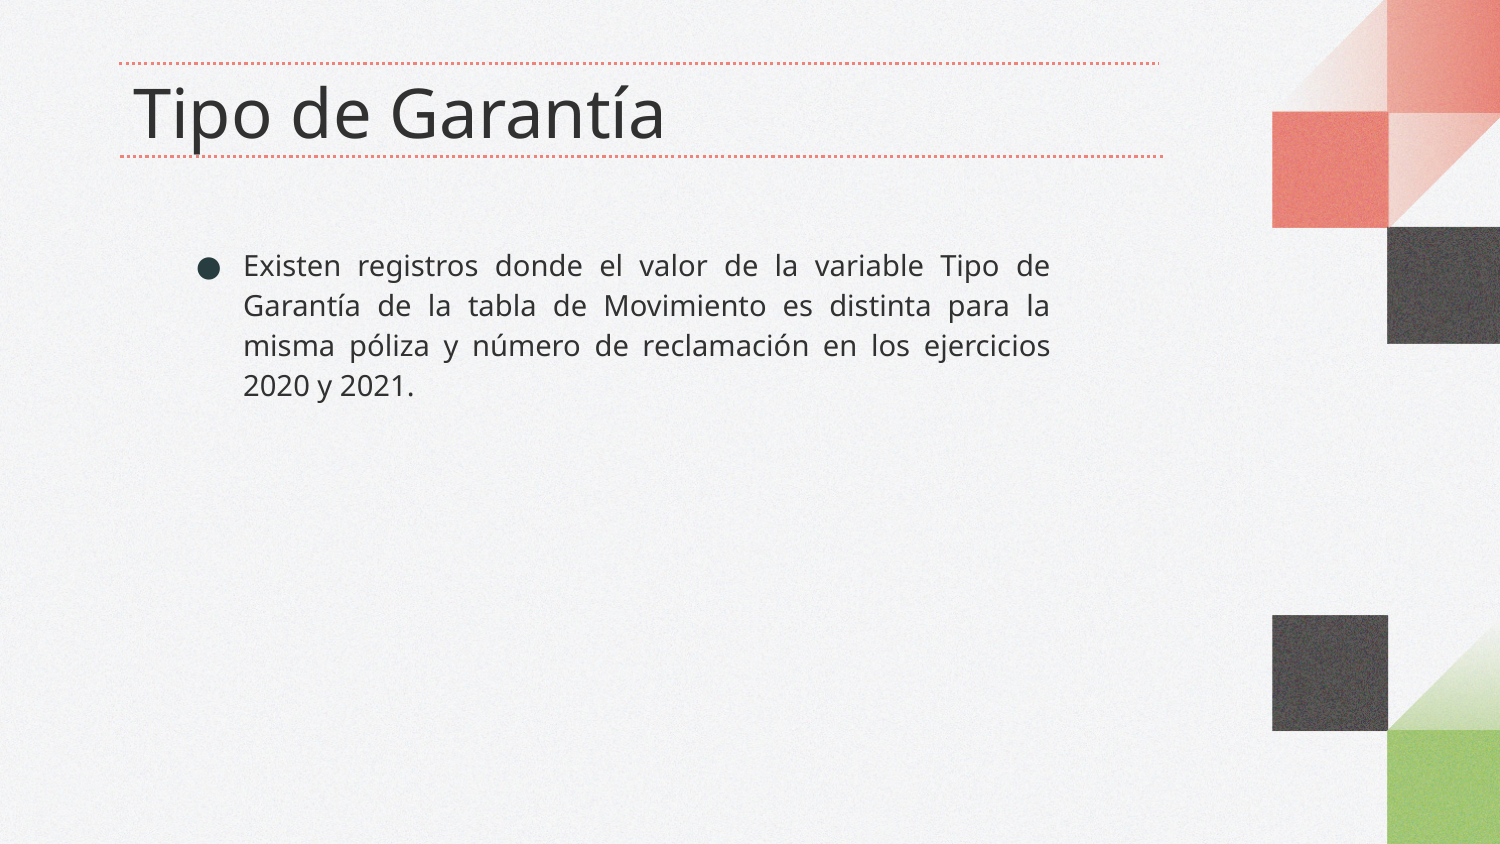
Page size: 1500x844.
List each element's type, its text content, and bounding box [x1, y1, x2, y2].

title Tipo de Garantía [118, 69, 1159, 158]
picture [0, 0, 1500, 844]
list Existen registros donde el valor de la variable Tipo de Garantía de la tabla de Movimiento es distinta para la misma póliza y número de reclamación en los ejercicios 2020 y 2021. [181, 230, 1067, 415]
